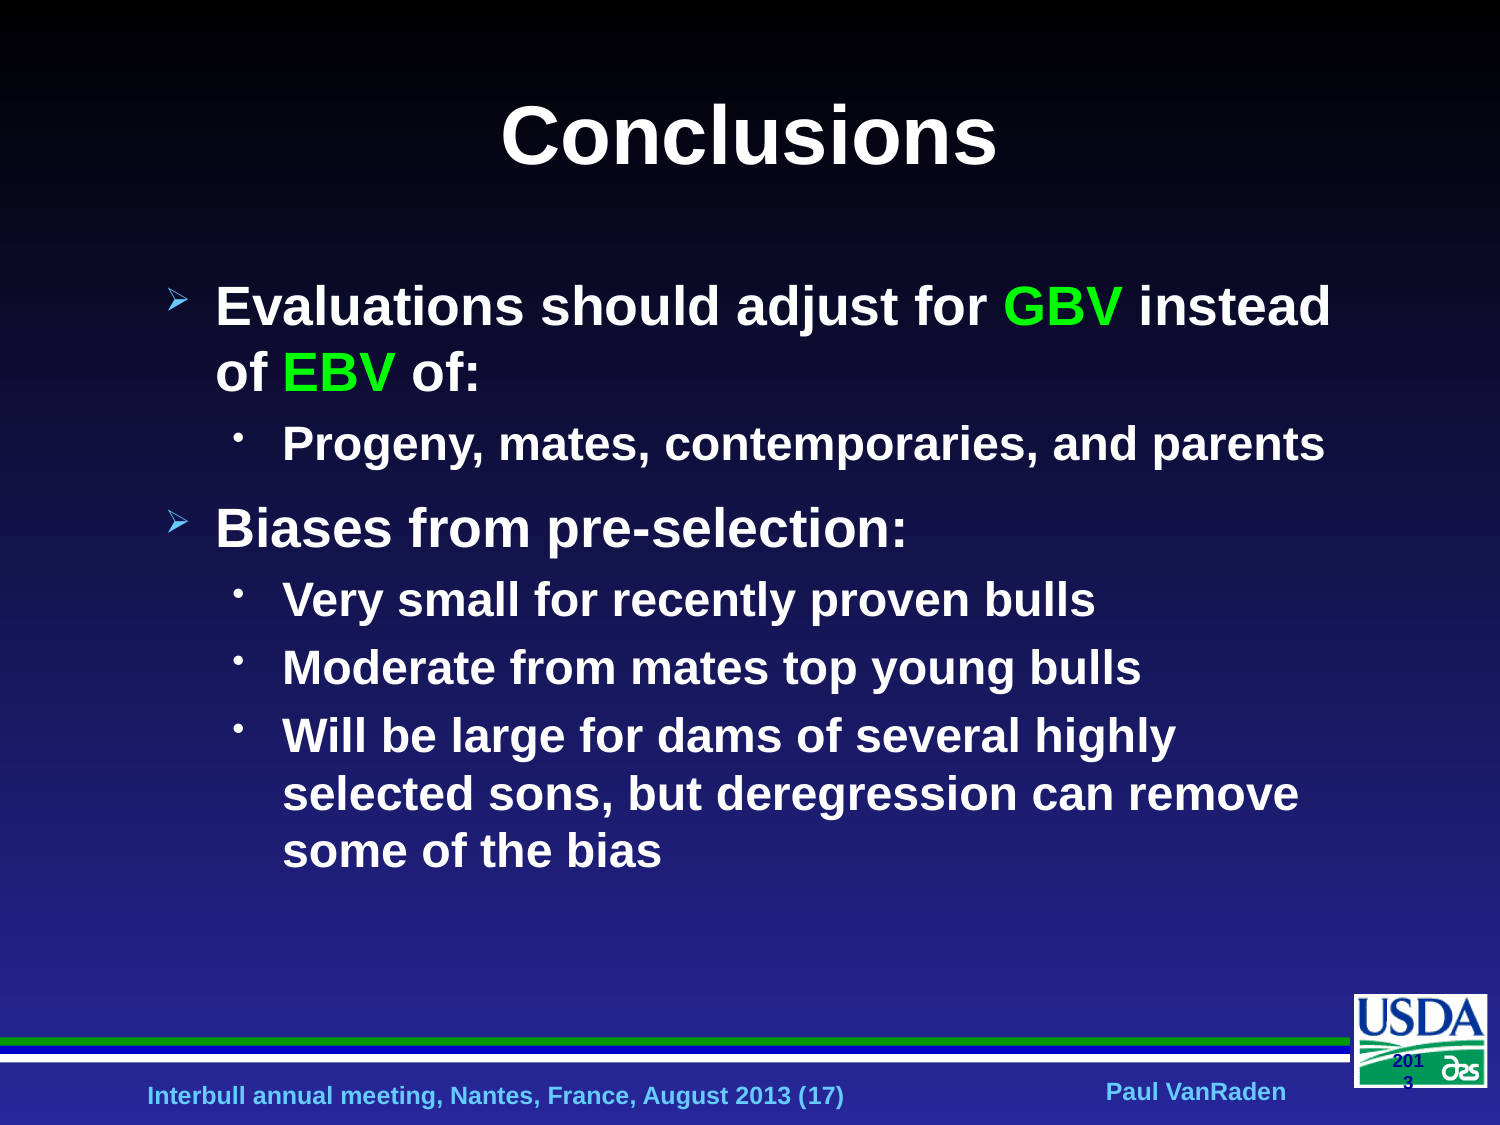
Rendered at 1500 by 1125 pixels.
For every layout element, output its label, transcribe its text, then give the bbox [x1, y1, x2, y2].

picture [1354, 994, 1488, 1088]
title Conclusions [37, 37, 1463, 226]
list Evaluations should adjust for GBV instead of EBV of: Progeny, mates, contemporaries, and parents Biases from pre-selection: Very small for recently proven bulls Moderate from mates top young bulls Will be large for dams of several highly selected sons, but deregression can remove some of the bias [149, 262, 1351, 938]
